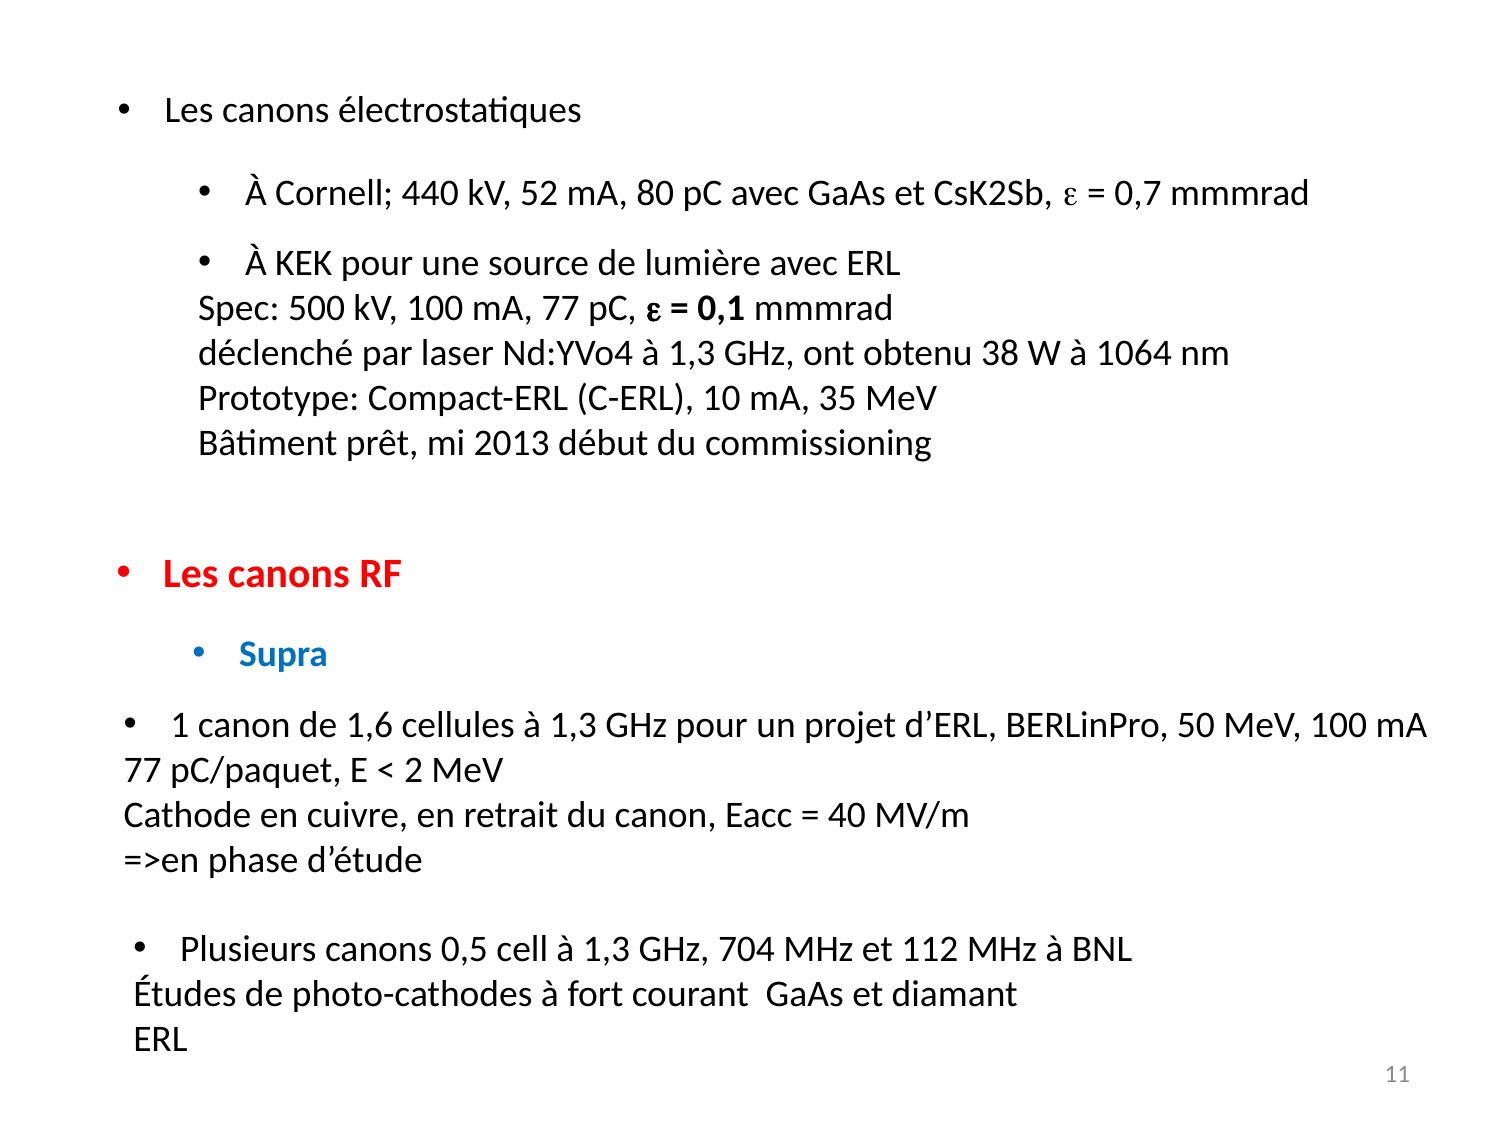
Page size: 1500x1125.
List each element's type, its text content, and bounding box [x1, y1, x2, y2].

text_box Les canons électrostatiques [102, 78, 598, 138]
text_box Plusieurs canons 0,5 cell à 1,3 GHz, 704 MHz et 112 MHz à BNL Études de photo-cathodes à fort courant GaAs et diamant ERL [118, 916, 1149, 1067]
text_box Supra [177, 621, 343, 682]
text_box 1 canon de 1,6 cellules à 1,3 GHz pour un projet d’ERL, BERLinPro, 50 MeV, 100 mA 77 pC/paquet, E < 2 MeV Cathode en cuivre, en retrait du canon, Eacc = 40 MV/m =>en phase d’étude [108, 692, 1444, 888]
text_box À Cornell; 440 kV, 52 mA, 80 pC avec GaAs et CsK2Sb, e = 0,7 mmmrad À KEK pour une source de lumière avec ERL Spec: 500 kV, 100 mA, 77 pC, e = 0,1 mmmrad déclenché par laser Nd:YVo4 à 1,3 GHz, ont obtenu 38 W à 1064 nm Prototype: Compact-ERL (C-ERL), 10 mA, 35 MeV Bâtiment prêt, mi 2013 début du commissioning [183, 160, 1326, 471]
text_box Les canons RF [101, 538, 418, 604]
slide_number 11 [1074, 1042, 1425, 1103]
